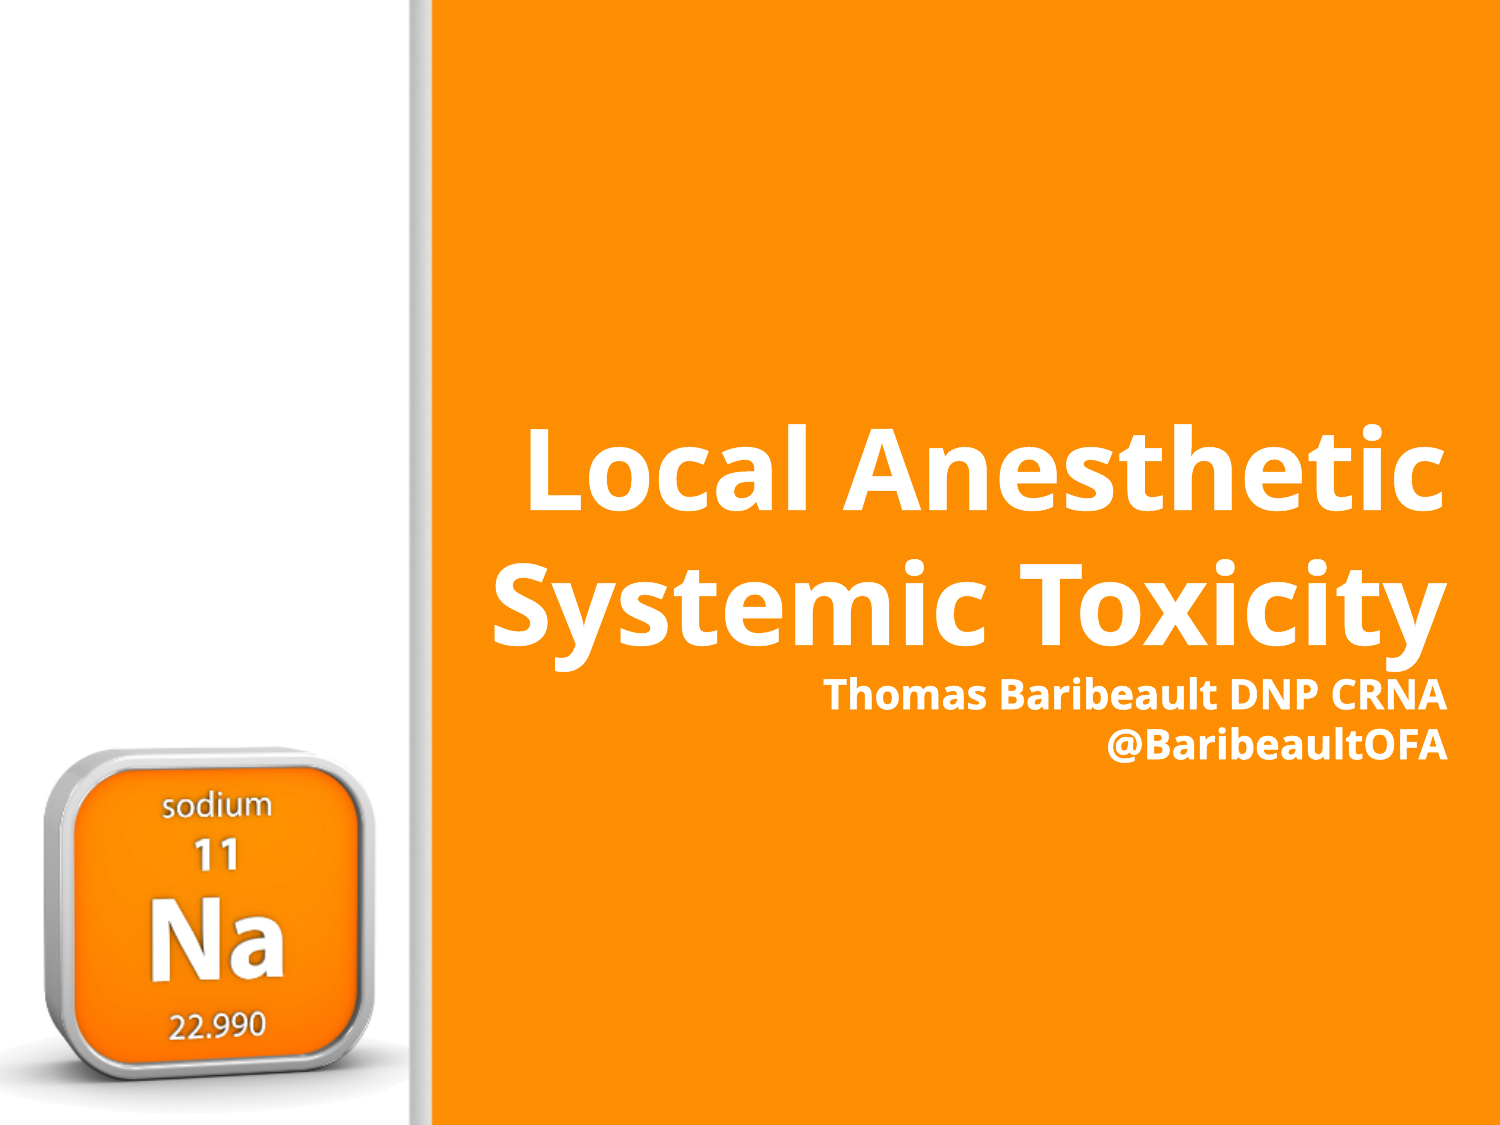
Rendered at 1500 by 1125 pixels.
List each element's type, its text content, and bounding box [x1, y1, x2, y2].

picture [0, 0, 1500, 1125]
title Local Anesthetic Systemic Toxicity Thomas Baribeault DNP CRNA @BaribeaultOFA [450, 349, 1463, 775]
